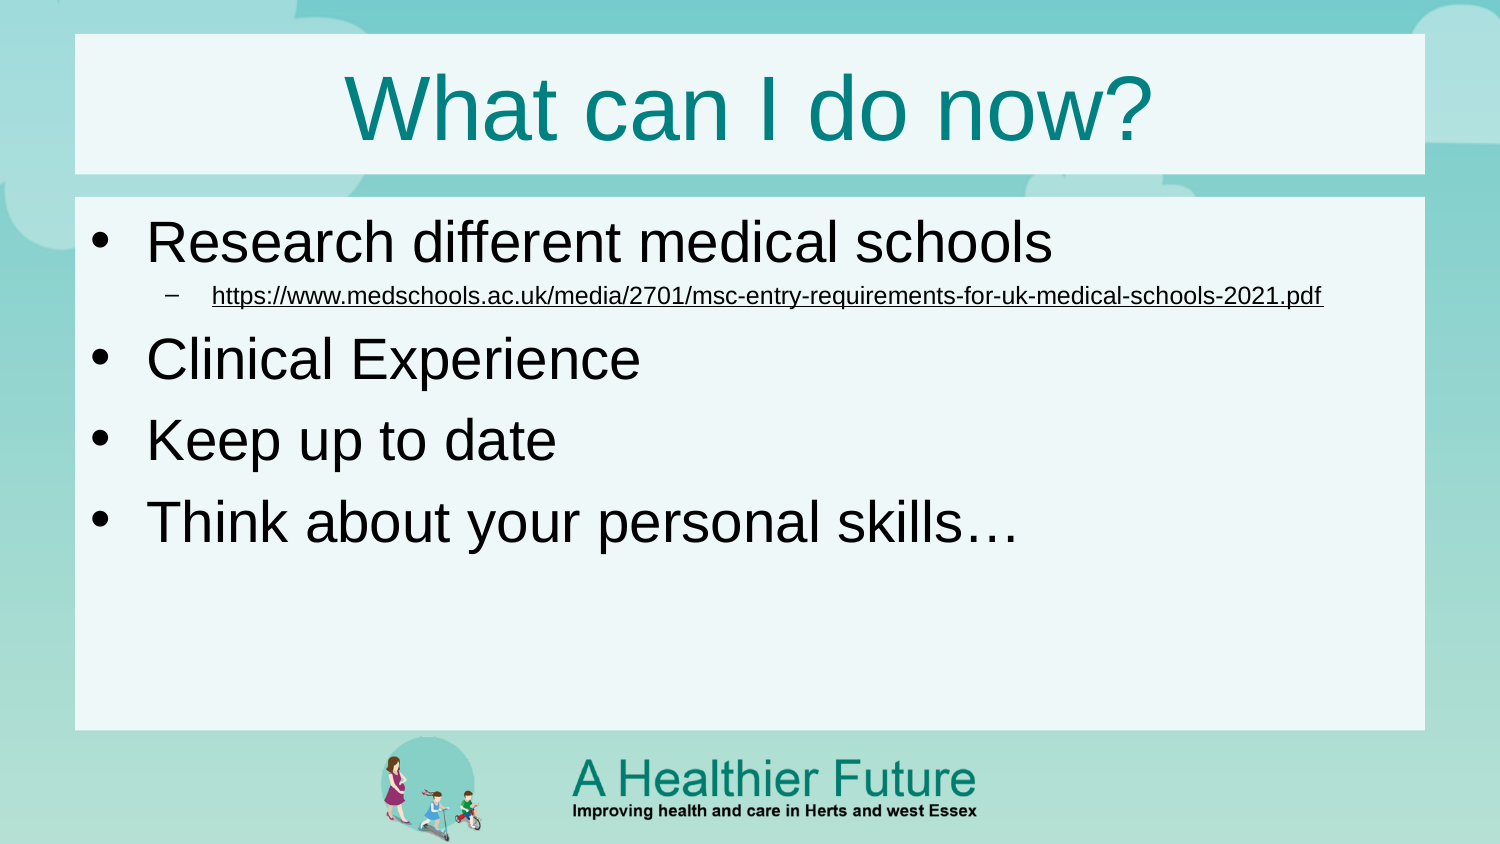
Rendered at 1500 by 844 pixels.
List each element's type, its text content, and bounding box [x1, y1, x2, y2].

list Research different medical schools https://www.medschools.ac.uk/media/2701/msc-entry-requirements-for-uk-medical-schools-2021.pdf Clinical Experience Keep up to date Think about your personal skills… [75, 196, 1425, 731]
picture [0, 0, 1500, 844]
title What can I do now? [75, 33, 1425, 175]
